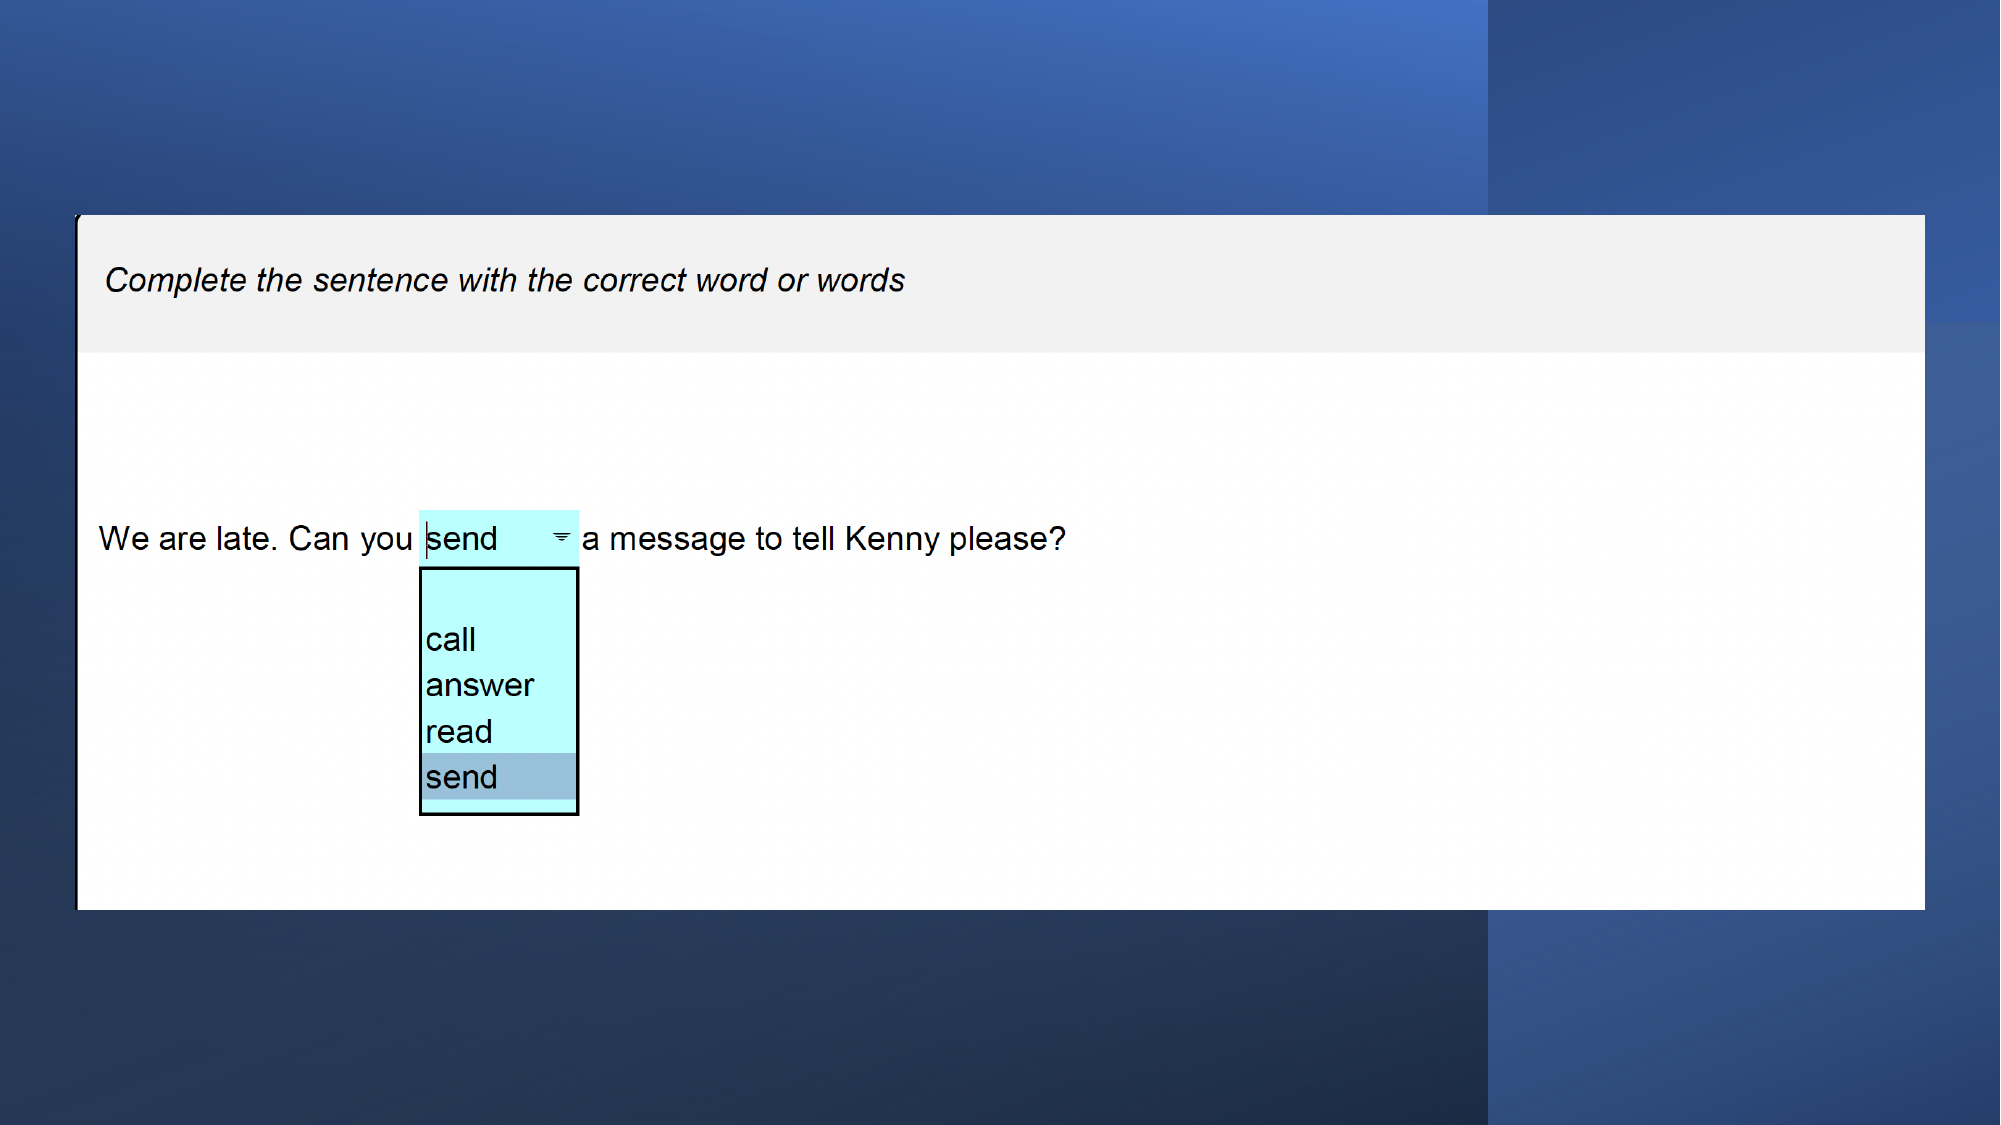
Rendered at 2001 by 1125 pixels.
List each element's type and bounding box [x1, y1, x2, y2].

text_box [1489, 0, 2000, 321]
text_box [0, 0, 1489, 321]
text_box [0, 321, 2000, 1125]
picture [74, 215, 1925, 910]
